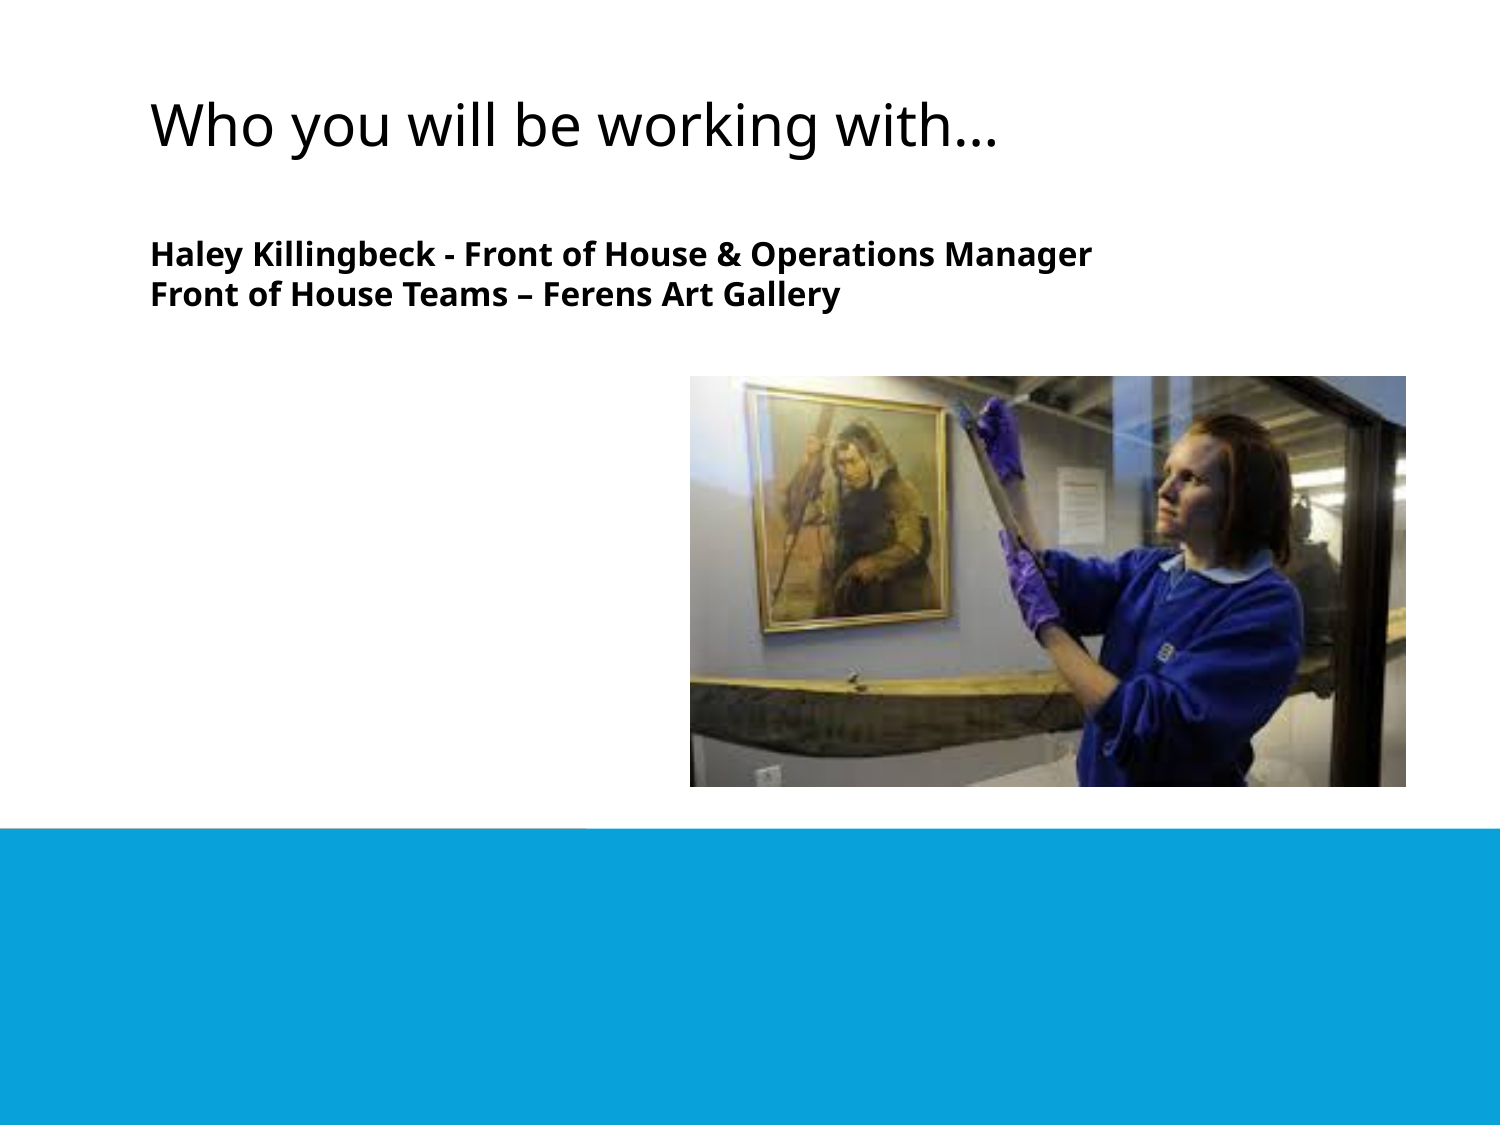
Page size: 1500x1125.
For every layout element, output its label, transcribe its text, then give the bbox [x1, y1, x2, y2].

text_box Haley Killingbeck - Front of House & Operations Manager Front of House Teams – Ferens Art Gallery [135, 180, 1369, 768]
picture [690, 375, 1407, 787]
text_box Who you will be working with… [135, 78, 1370, 169]
